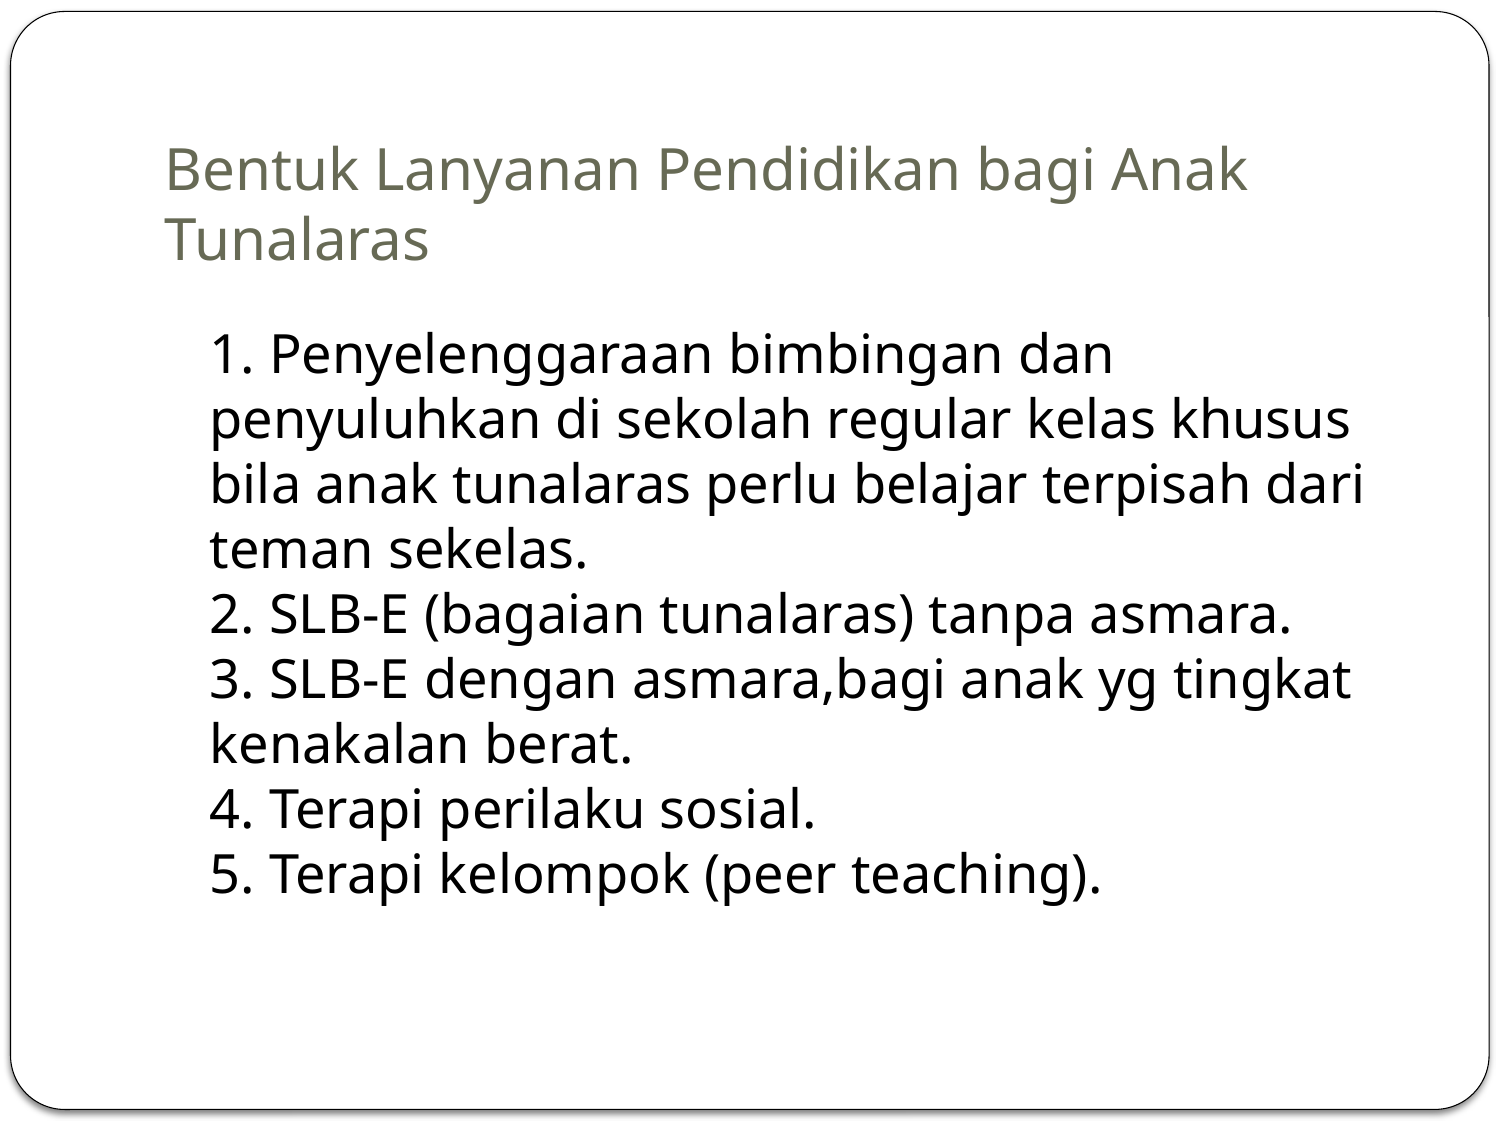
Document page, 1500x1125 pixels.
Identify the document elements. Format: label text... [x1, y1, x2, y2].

title Bentuk Lanyanan Pendidikan bagi Anak Tunalaras [150, 99, 1425, 288]
list 1. Penyelenggaraan bimbingan dan penyuluhkan di sekolah regular kelas khusus bila anak tunalaras perlu belajar terpisah dari teman sekelas. 2. SLB-E (bagaian tunalaras) tanpa asmara. 3. SLB-E dengan asmara,bagi anak yg tingkat kenakalan berat. 4. Terapi perilaku sosial. 5. Terapi kelompok (peer teaching). [150, 312, 1425, 1063]
